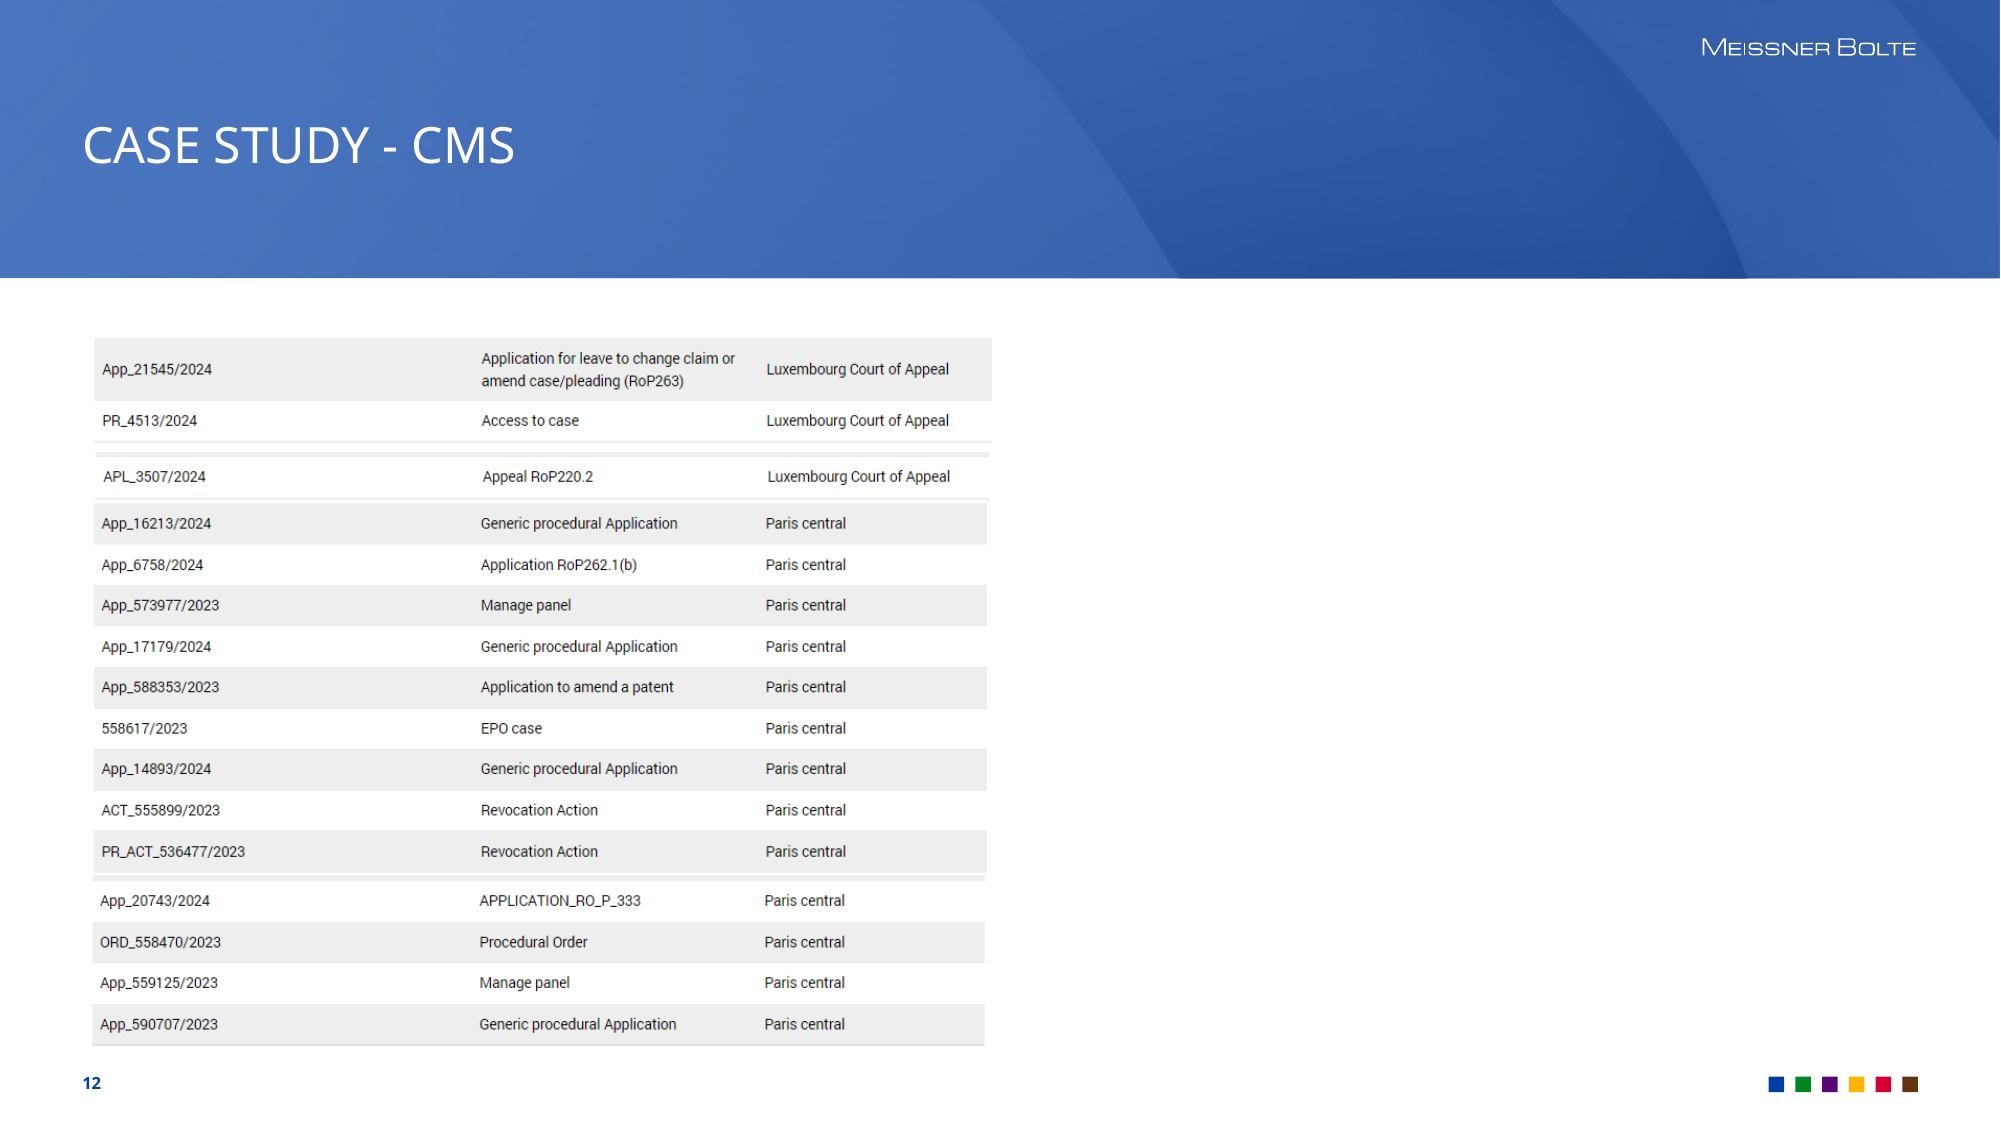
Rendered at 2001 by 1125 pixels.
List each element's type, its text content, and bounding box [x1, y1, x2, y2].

slide_number 12 [82, 1074, 139, 1095]
title CASE STUDY - CMS [82, 113, 1916, 175]
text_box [74, 336, 993, 1053]
